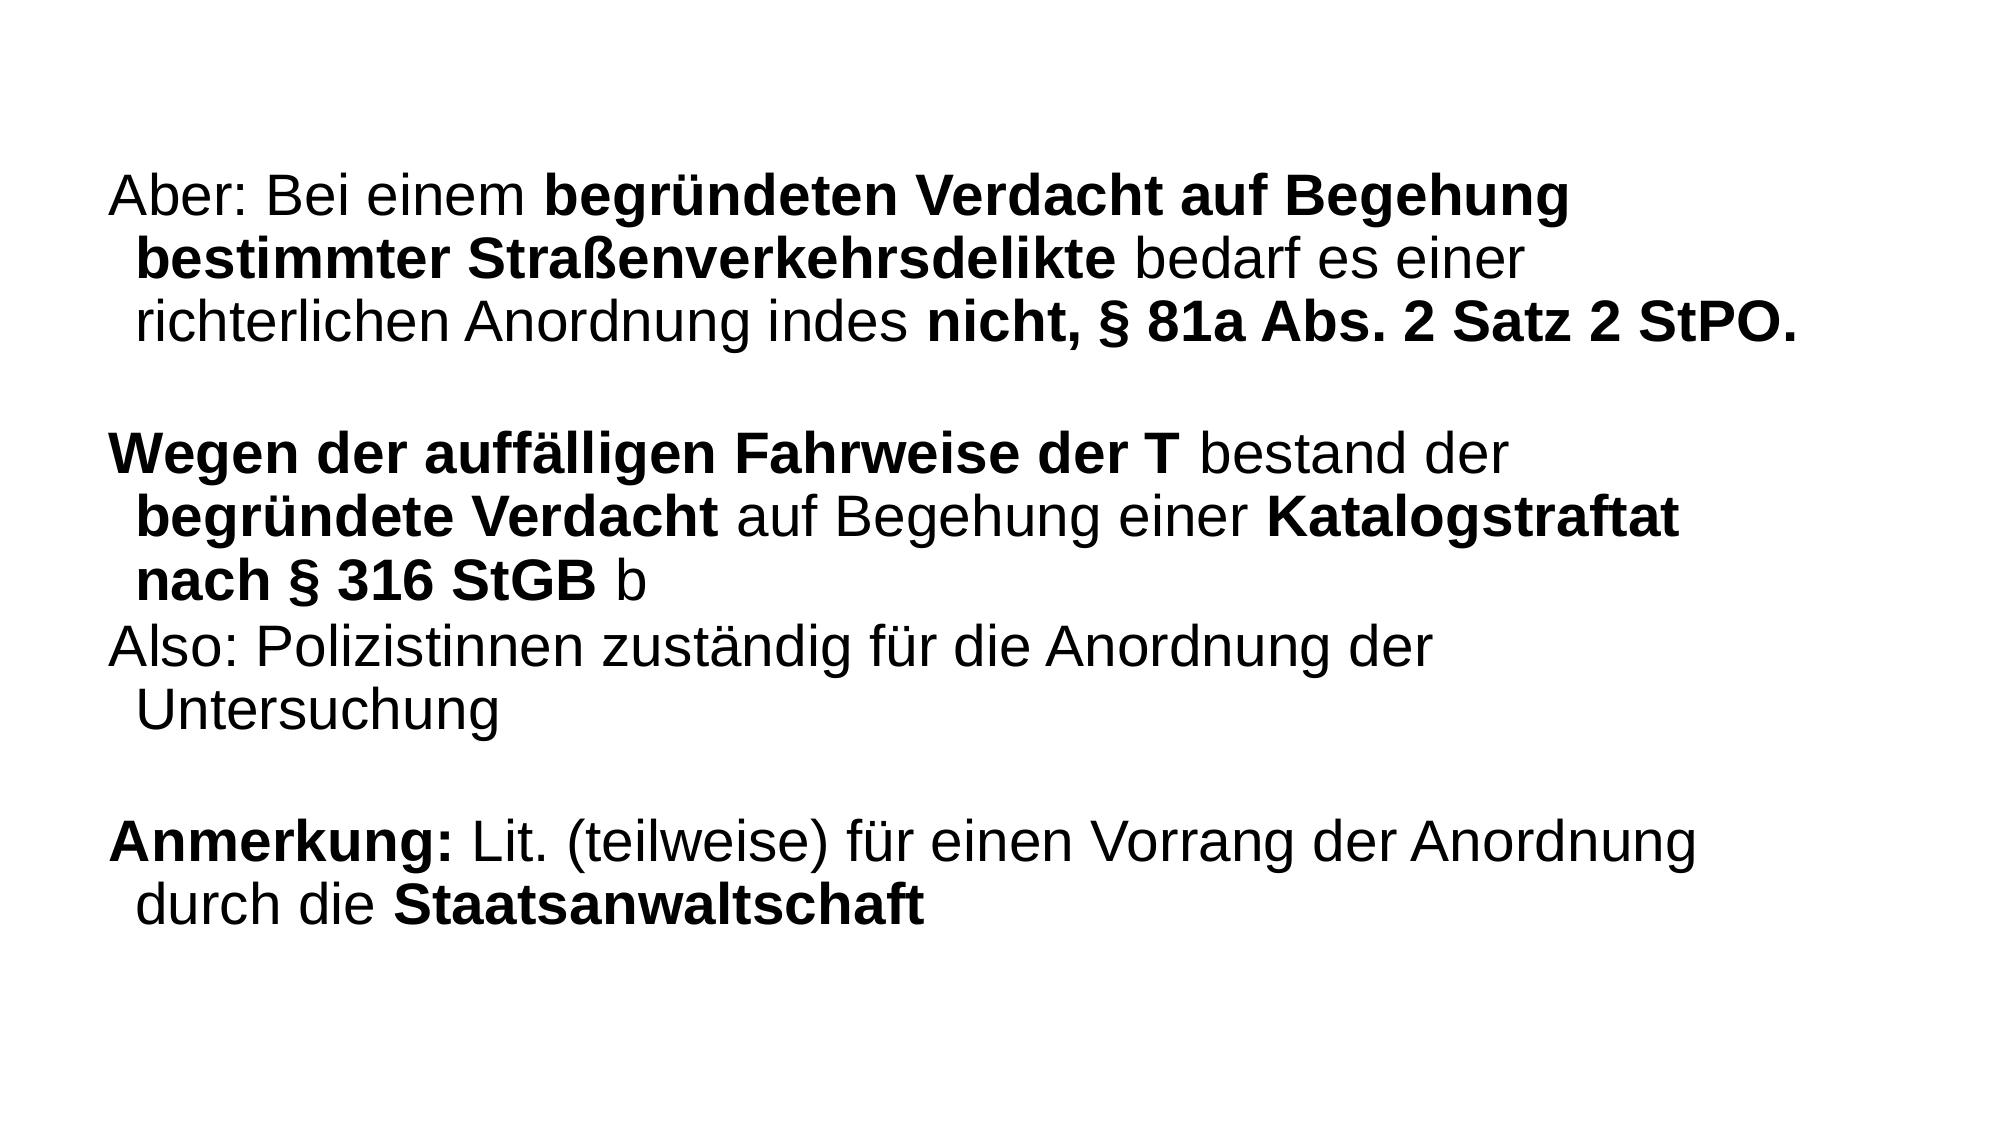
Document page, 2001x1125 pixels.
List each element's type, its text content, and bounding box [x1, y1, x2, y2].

list Aber: Bei einem begründeten Verdacht auf Begehung bestimmter Straßenverkehrsdelikte bedarf es einer richterlichen Anordnung indes nicht, § 81a Abs. 2 Satz 2 StPO. Wegen der auffälligen Fahrweise der T bestand der begründete Verdacht auf Begehung einer Katalogstraftat nach § 316 StGB b Also: Polizistinnen zuständig für die Anordnung der Untersuchung Anmerkung: Lit. (teilweise) für einen Vorrang der Anordnung durch die Staatsanwaltschaft [94, 83, 1819, 990]
